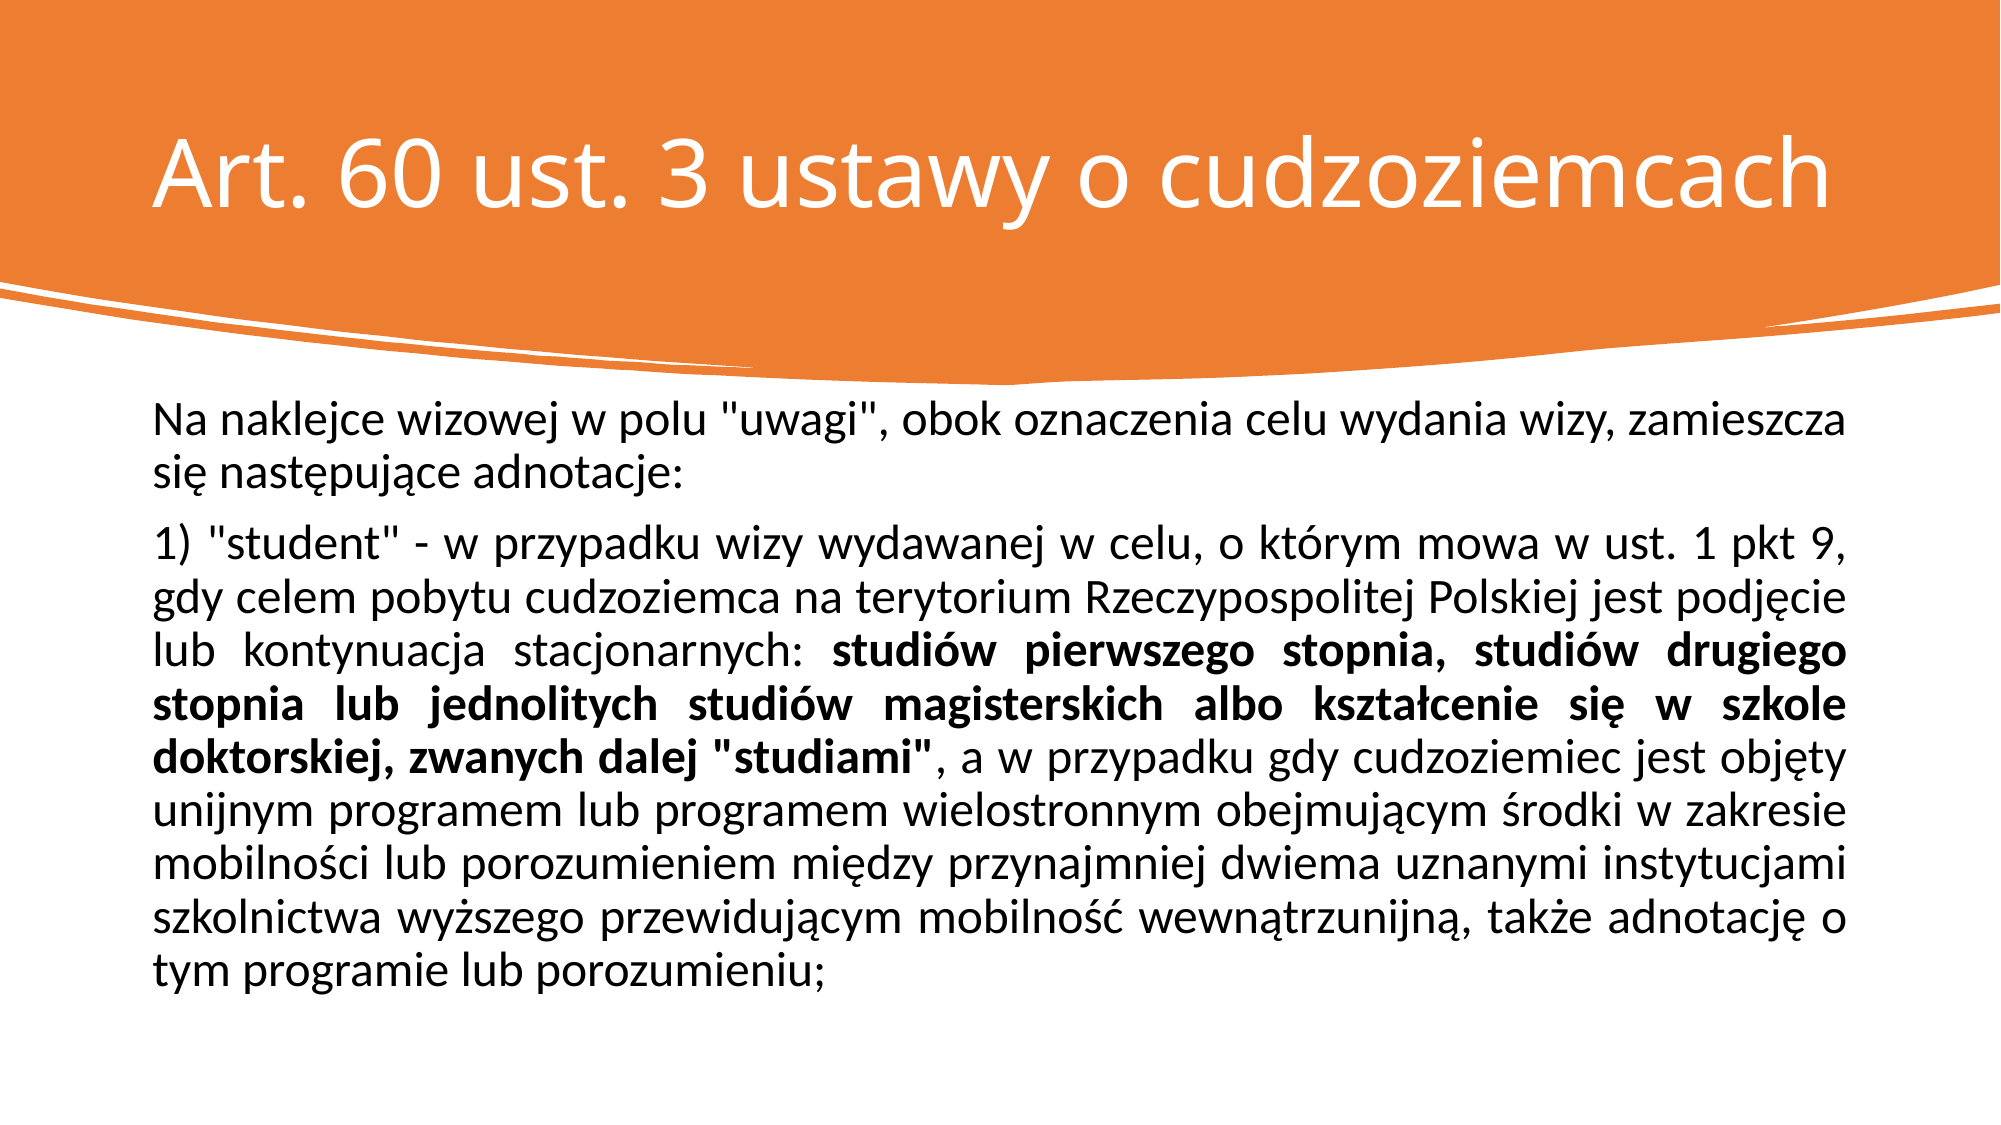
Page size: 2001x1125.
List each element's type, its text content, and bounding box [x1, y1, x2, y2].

list Na naklejce wizowej w polu "uwagi", obok oznaczenia celu wydania wizy, zamieszcza się następujące adnotacje: 1) "student" - w przypadku wizy wydawanej w celu, o którym mowa w ust. 1 pkt 9, gdy celem pobytu cudzoziemca na terytorium Rzeczypospolitej Polskiej jest podjęcie lub kontynuacja stacjonarnych: studiów pierwszego stopnia, studiów drugiego stopnia lub jednolitych studiów magisterskich albo kształcenie się w szkole doktorskiej, zwanych dalej "studiami", a w przypadku gdy cudzoziemiec jest objęty unijnym programem lub programem wielostronnym obejmującym środki w zakresie mobilności lub porozumieniem między przynajmniej dwiema uznanymi instytucjami szkolnictwa wyższego przewidującym mobilność wewnątrzunijną, także adnotację o tym programie lub porozumieniu; [137, 385, 1863, 1014]
text_box [1785, 286, 2000, 325]
text_box [0, 298, 2000, 1125]
text_box [0, 283, 699, 365]
text_box [0, 0, 2000, 385]
title Art. 60 ust. 3 ustawy o cudzoziemcach [137, 65, 1863, 287]
